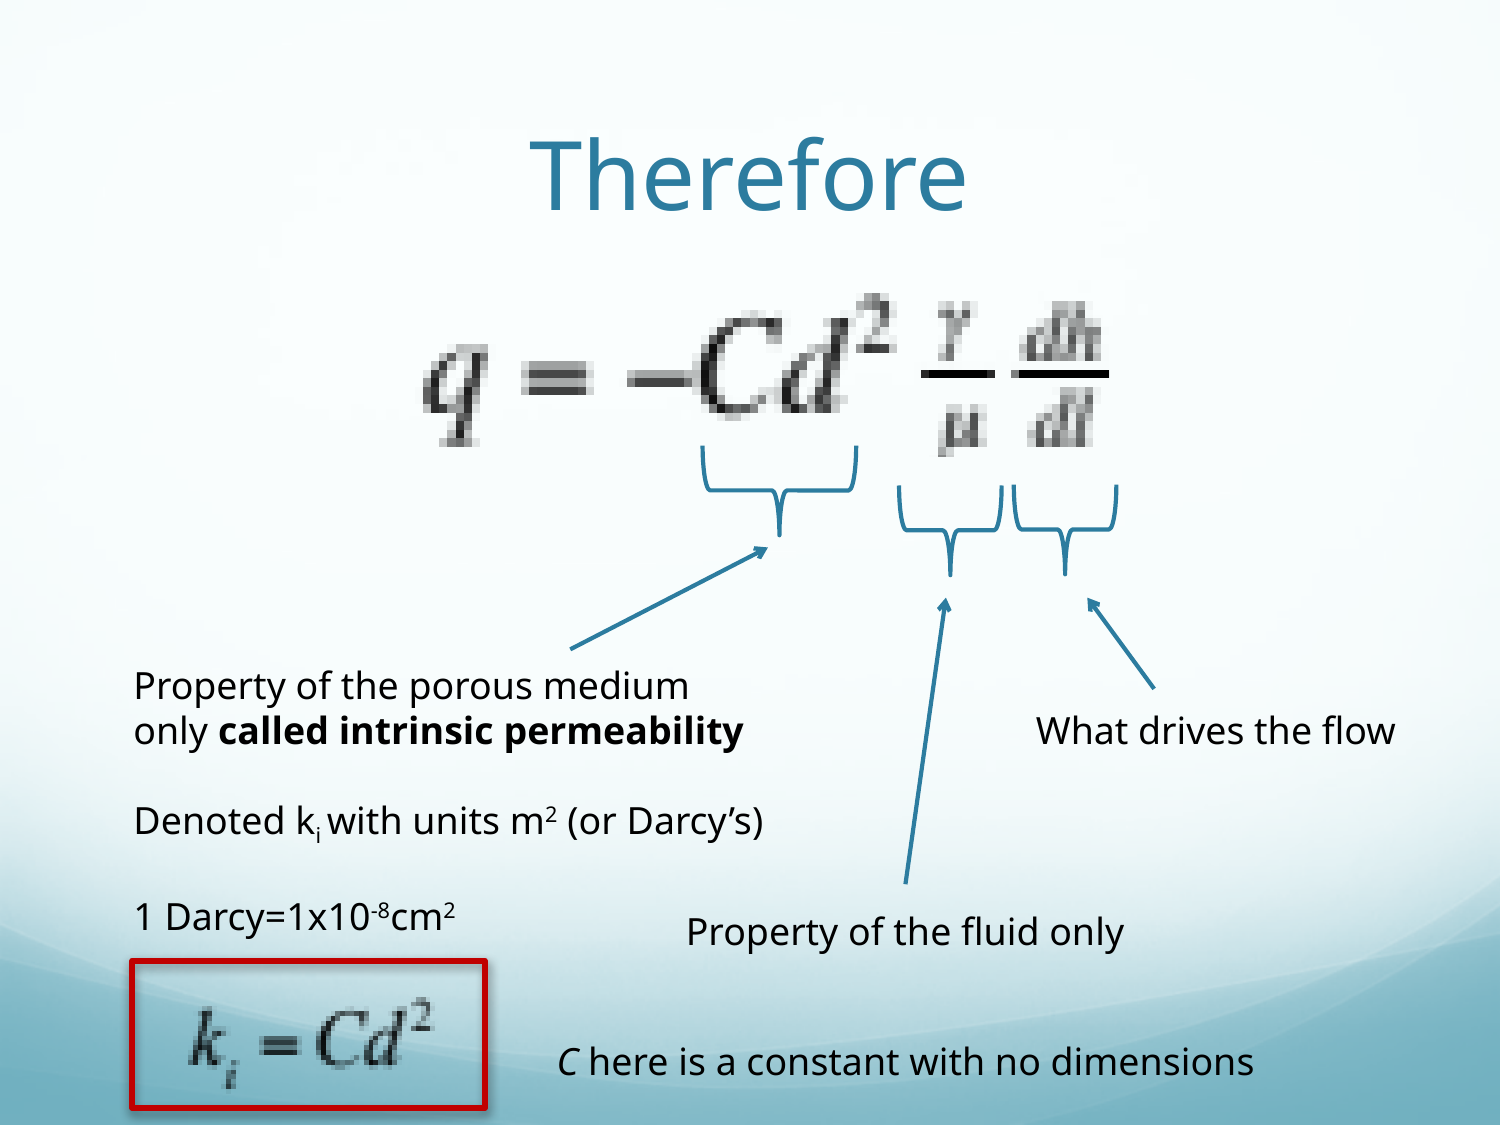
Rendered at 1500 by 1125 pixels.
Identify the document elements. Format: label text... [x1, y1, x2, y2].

text_box What drives the flow [1021, 699, 1412, 760]
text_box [781, 720, 1070, 762]
text_box C here is a constant with no dimensions [541, 1030, 1271, 1091]
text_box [178, 972, 437, 1096]
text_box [1074, 609, 1167, 678]
text_box [896, 485, 1004, 578]
title Therefore [90, 17, 1410, 237]
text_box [406, 276, 1110, 457]
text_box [569, 546, 769, 650]
text_box [701, 469, 858, 538]
text_box Property of the porous medium only called intrinsic permeability Denoted ki with units m2 (or Darcy’s) 1 Darcy=1x10-8cm2 [118, 654, 779, 946]
text_box [131, 960, 486, 1109]
text_box [1011, 484, 1119, 577]
text_box Property of the fluid only [670, 900, 1140, 960]
